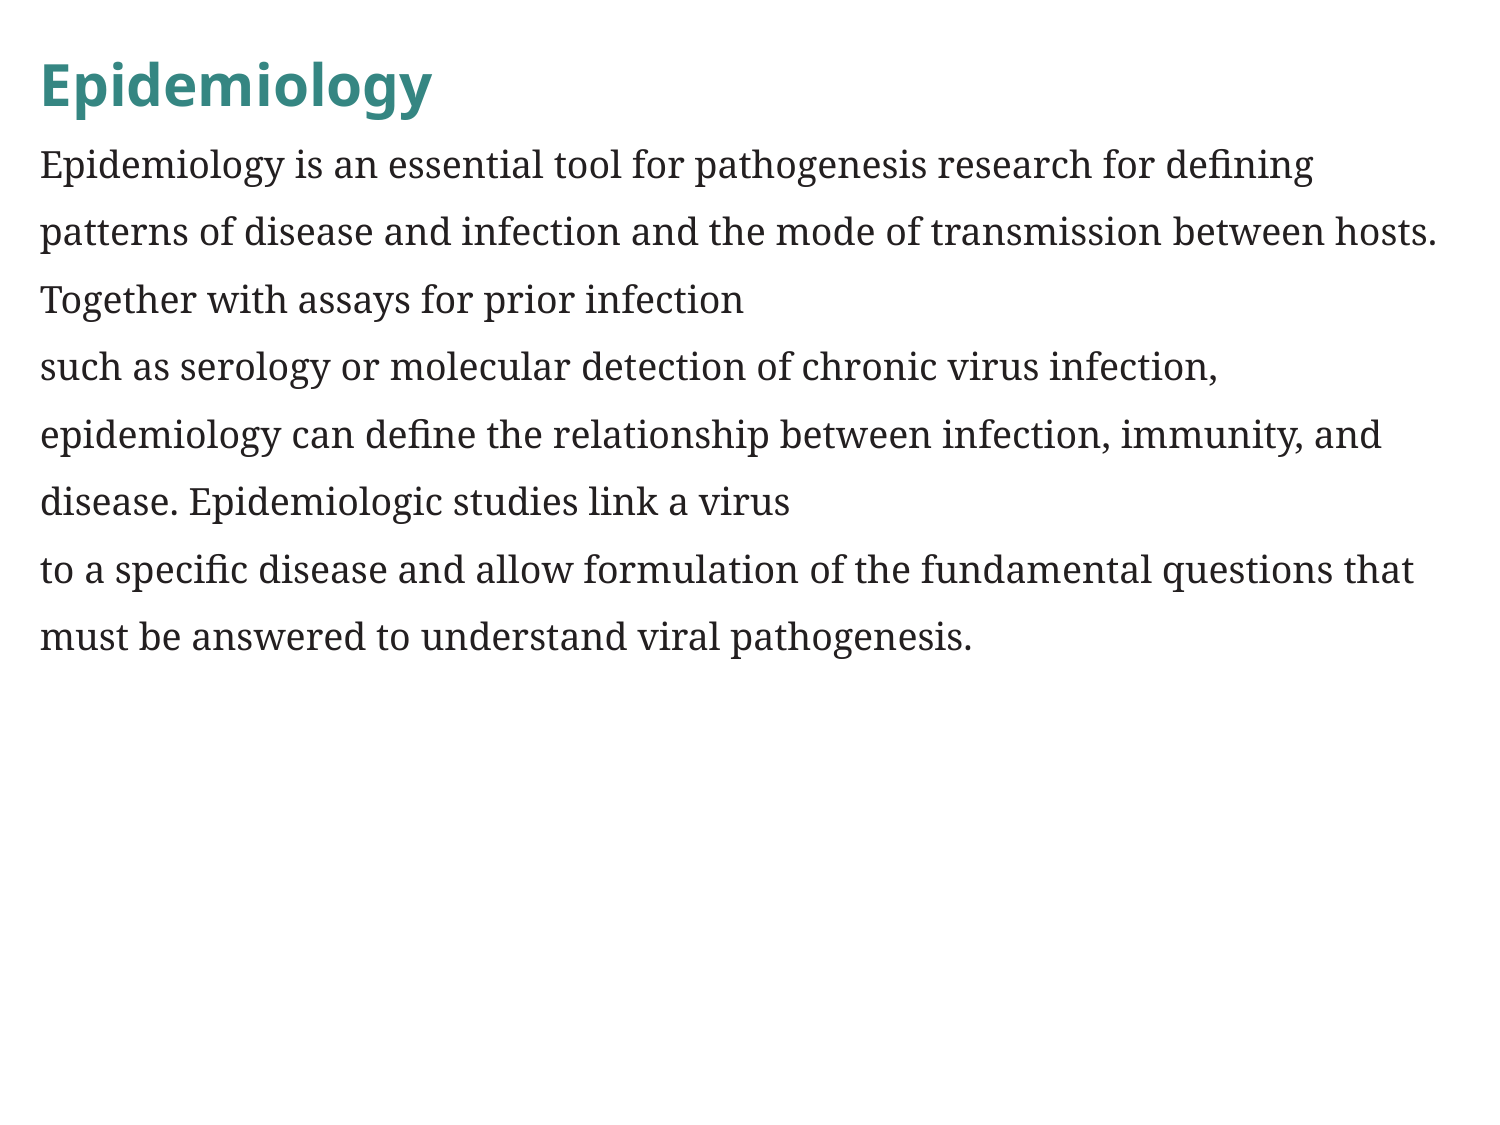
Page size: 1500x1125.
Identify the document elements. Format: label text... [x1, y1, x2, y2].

text_box Epidemiology Epidemiology is an essential tool for pathogenesis research for defining patterns of disease and infection and the mode of transmission between hosts. Together with assays for prior infection such as serology or molecular detection of chronic virus infection, epidemiology can define the relationship between infection, immunity, and disease. Epidemiologic studies link a virus to a specific disease and allow formulation of the fundamental questions that must be answered to understand viral pathogenesis. [24, 5, 1475, 666]
